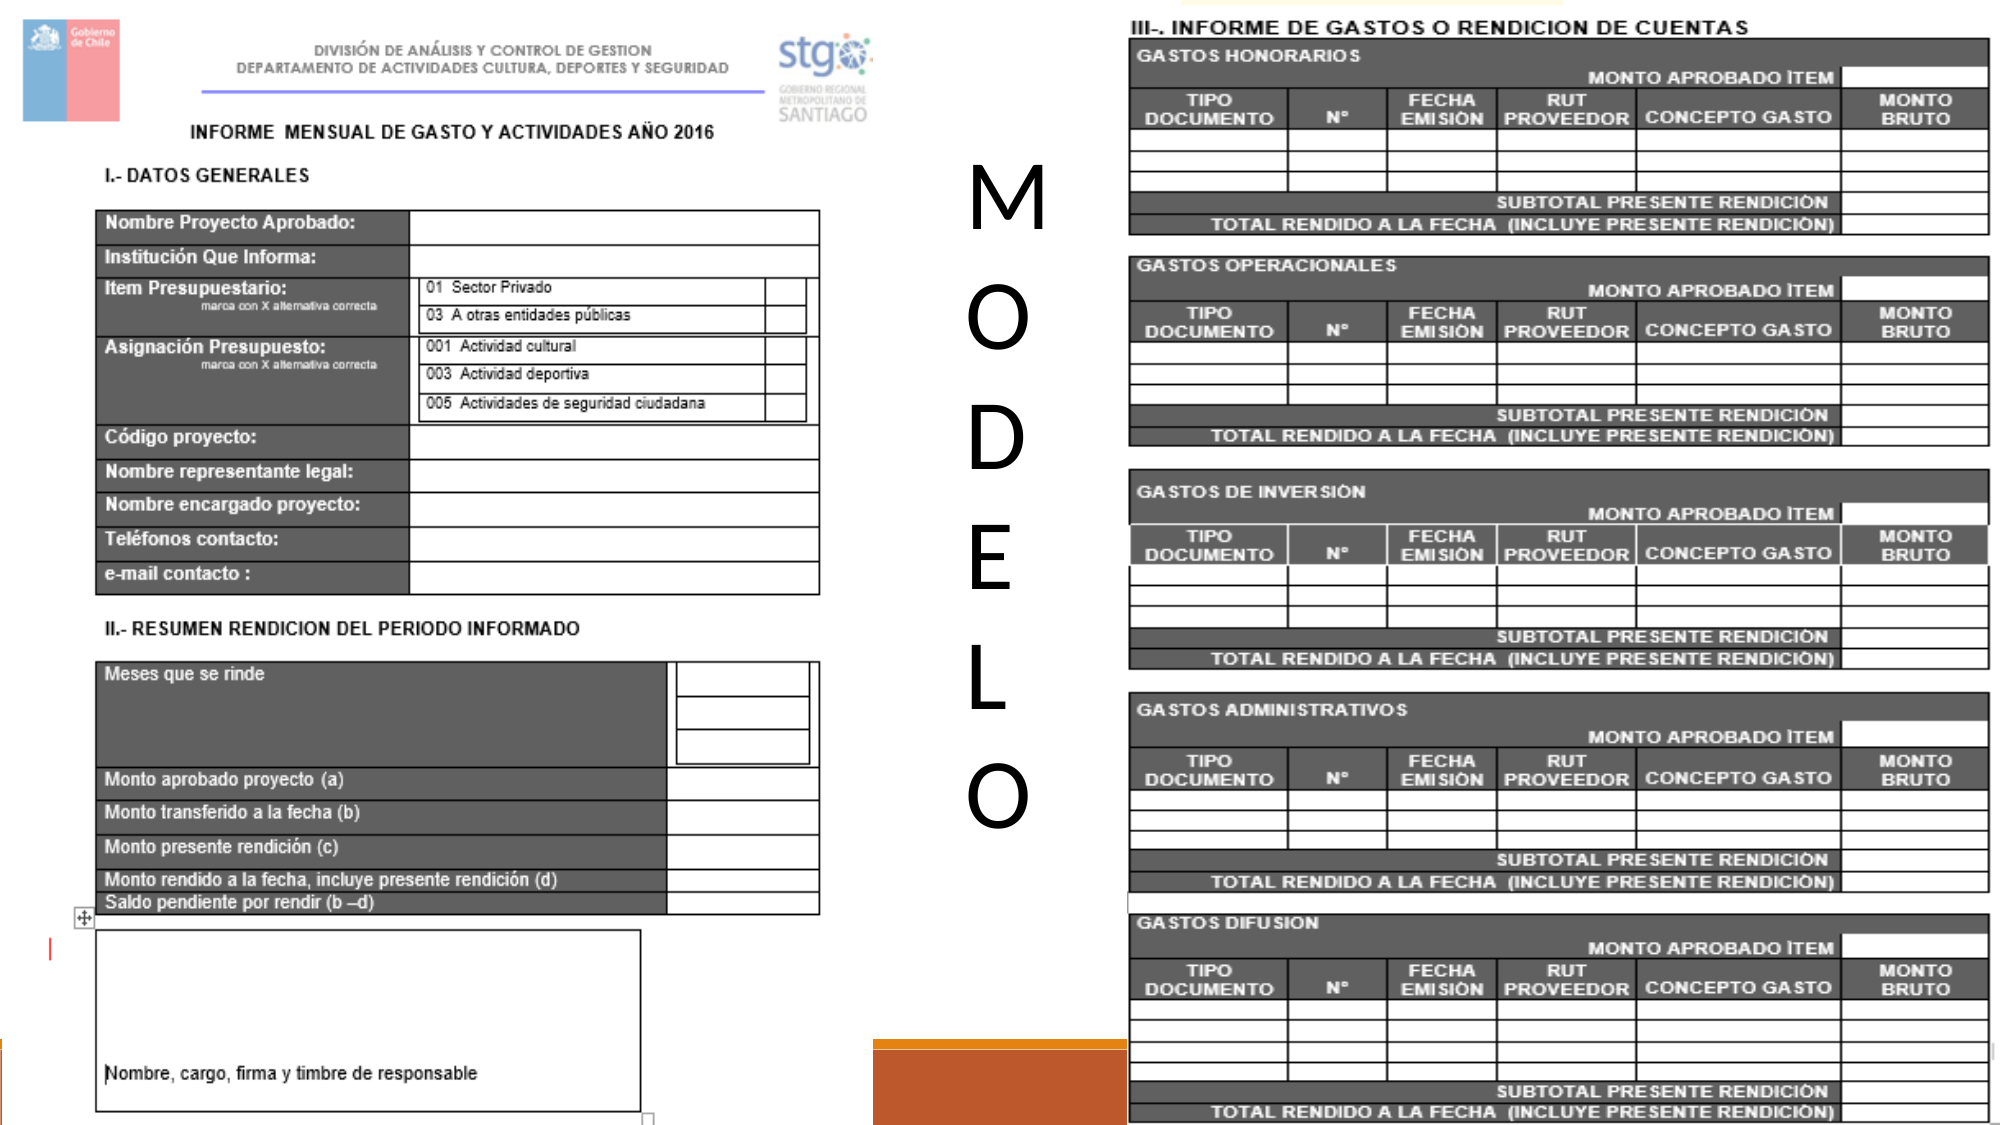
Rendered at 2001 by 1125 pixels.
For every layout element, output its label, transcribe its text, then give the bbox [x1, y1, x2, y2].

text_box MODELO [950, 121, 1017, 857]
picture [1126, 0, 2000, 1125]
picture [1, 0, 873, 1125]
